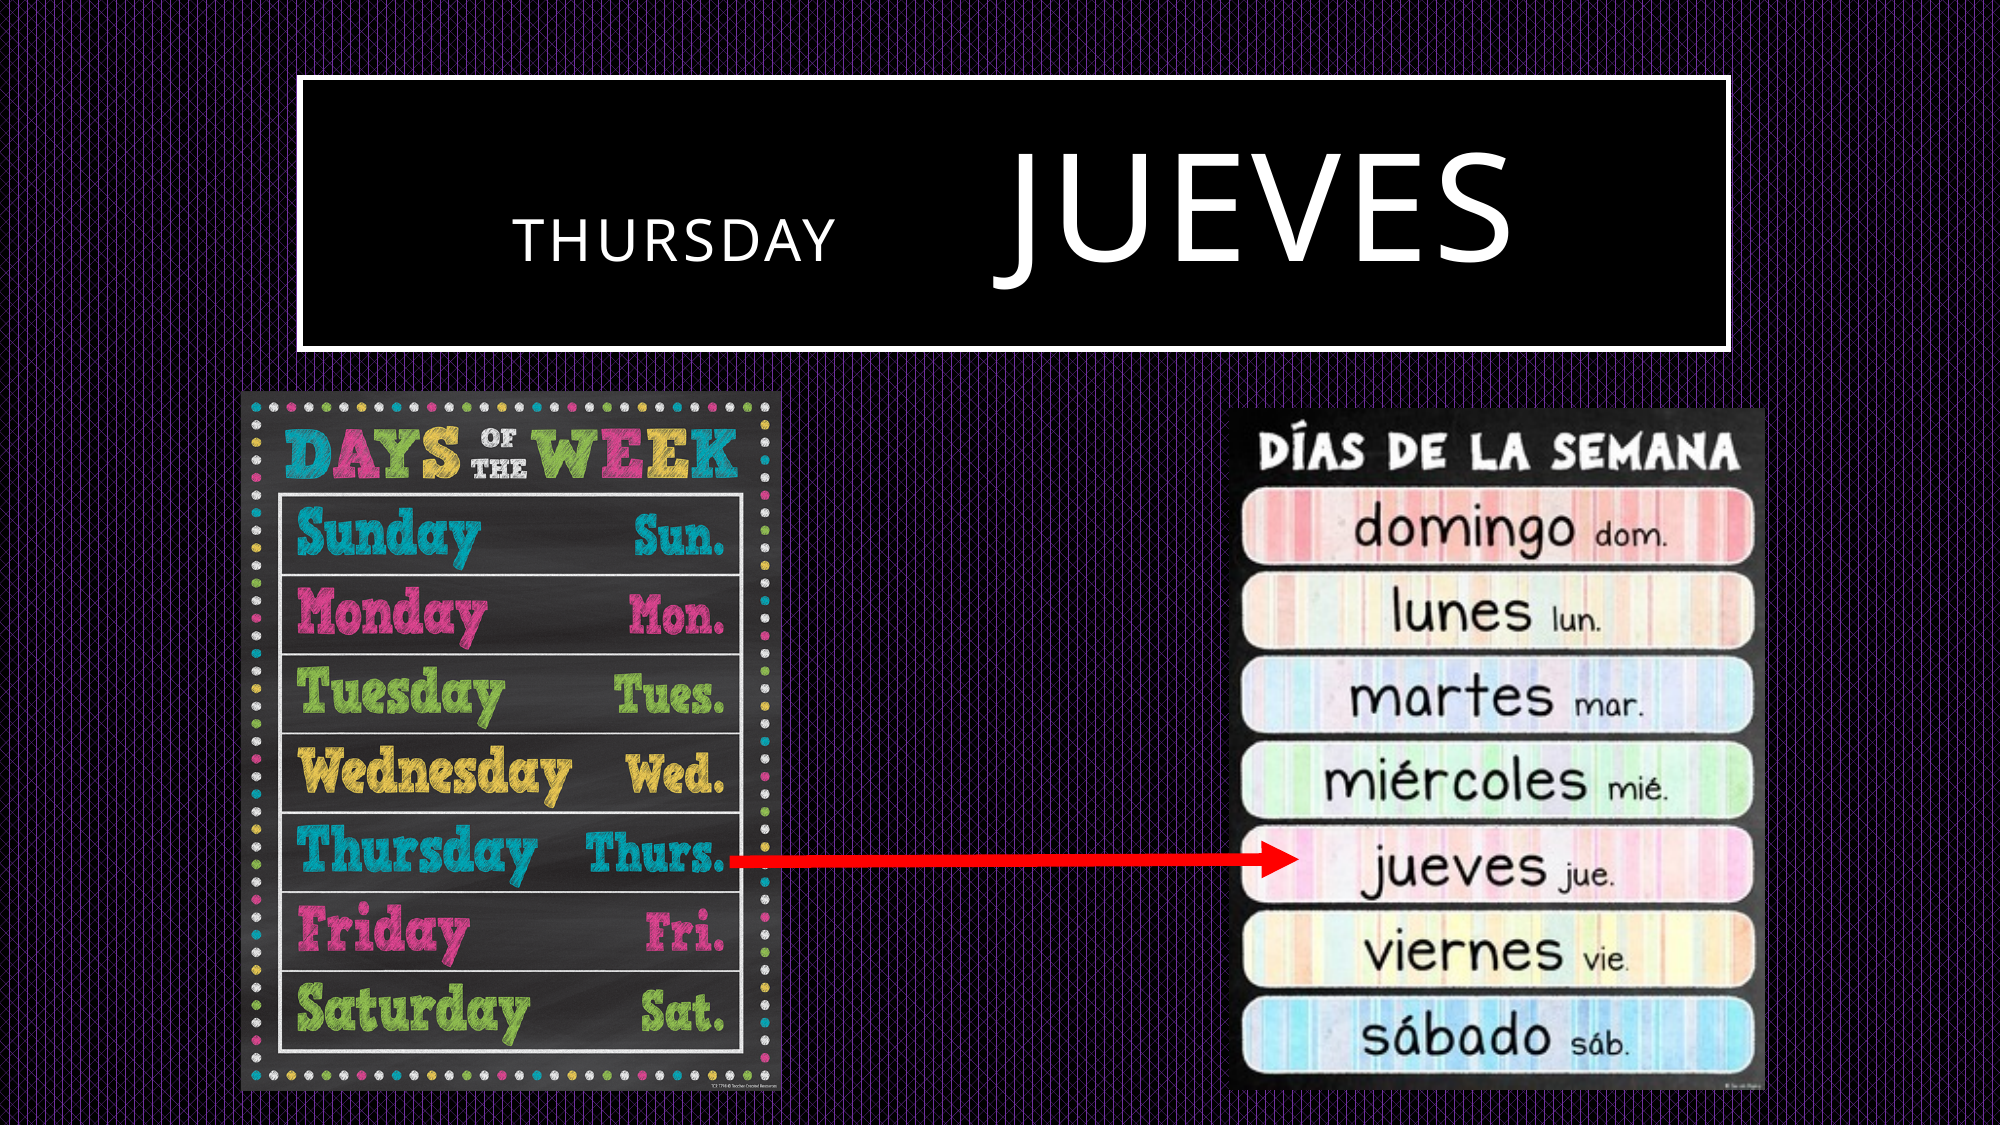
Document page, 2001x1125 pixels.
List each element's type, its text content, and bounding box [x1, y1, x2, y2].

title THURSDAY JUEVES [297, 75, 1731, 352]
picture [160, 391, 860, 1091]
picture [1229, 408, 1765, 1090]
